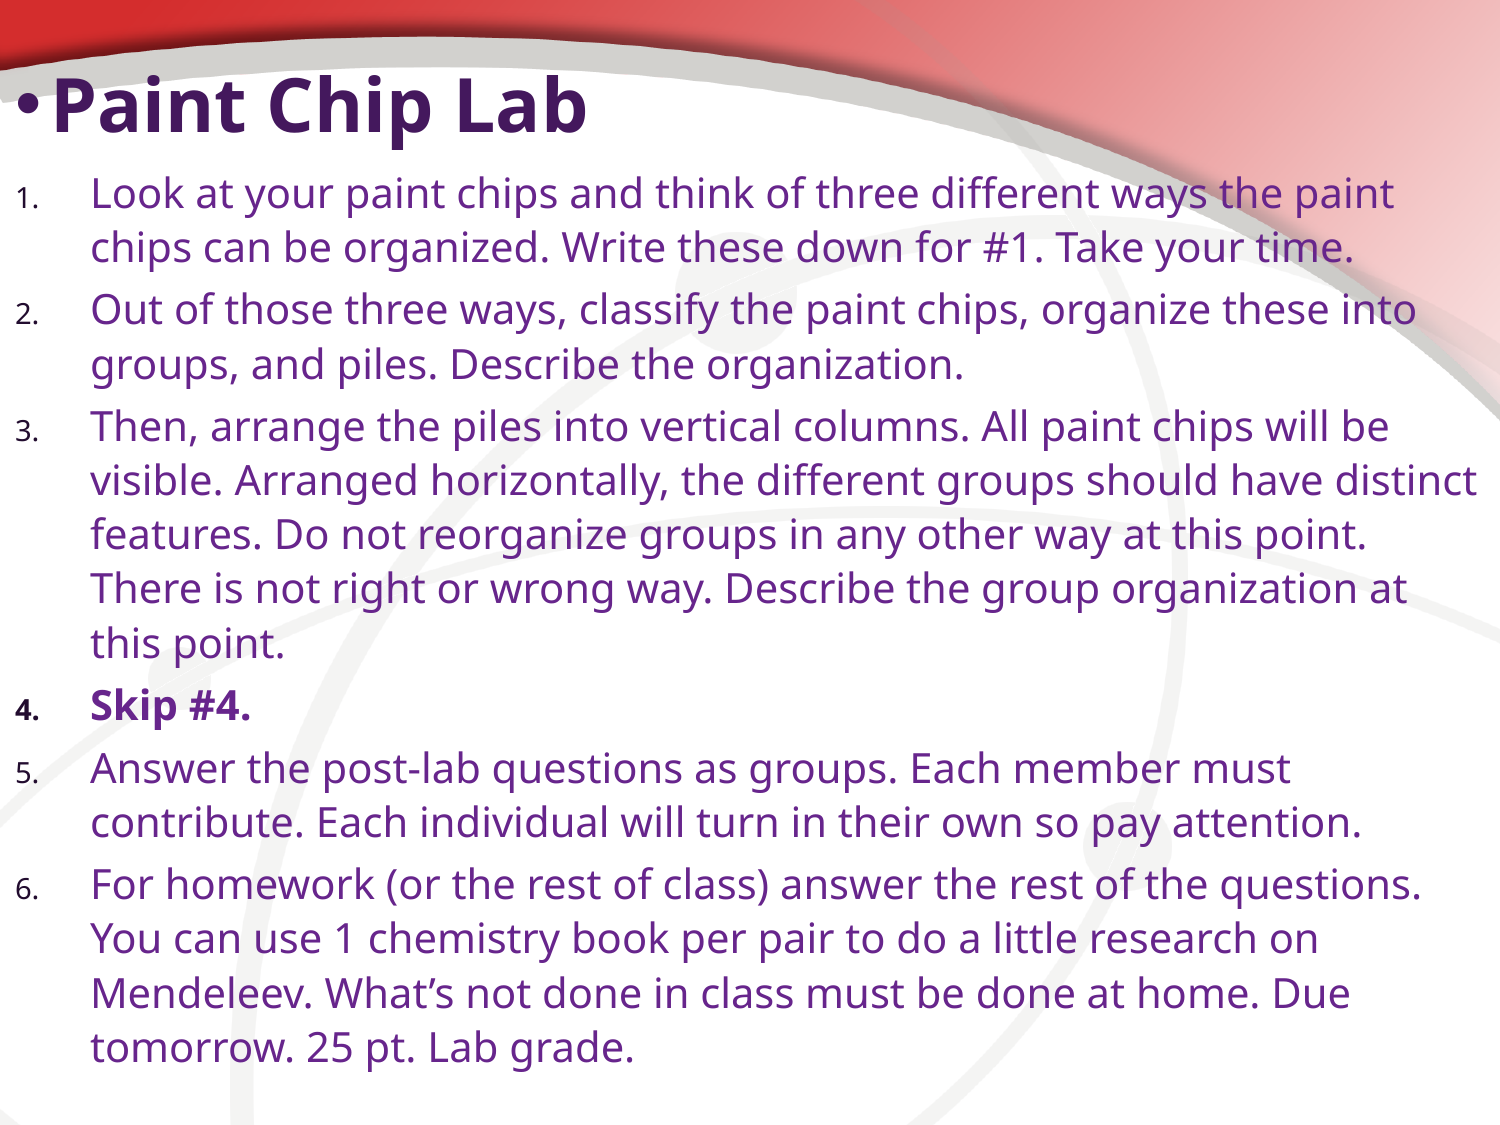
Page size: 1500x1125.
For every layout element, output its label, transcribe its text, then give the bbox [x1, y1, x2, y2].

list Look at your paint chips and think of three different ways the paint chips can be organized. Write these down for #1. Take your time. Out of those three ways, classify the paint chips, organize these into groups, and piles. Describe the organization. Then, arrange the piles into vertical columns. All paint chips will be visible. Arranged horizontally, the different groups should have distinct features. Do not reorganize groups in any other way at this point. There is not right or wrong way. Describe the group organization at this point. Skip #4. Answer the post-lab questions as groups. Each member must contribute. Each individual will turn in their own so pay attention. For homework (or the rest of class) answer the rest of the questions. You can use 1 chemistry book per pair to do a little research on Mendeleev. What’s not done in class must be done at home. Due tomorrow. 25 pt. Lab grade. [0, 154, 1500, 1125]
title Paint Chip Lab [0, 50, 1350, 155]
picture [0, 0, 1500, 154]
